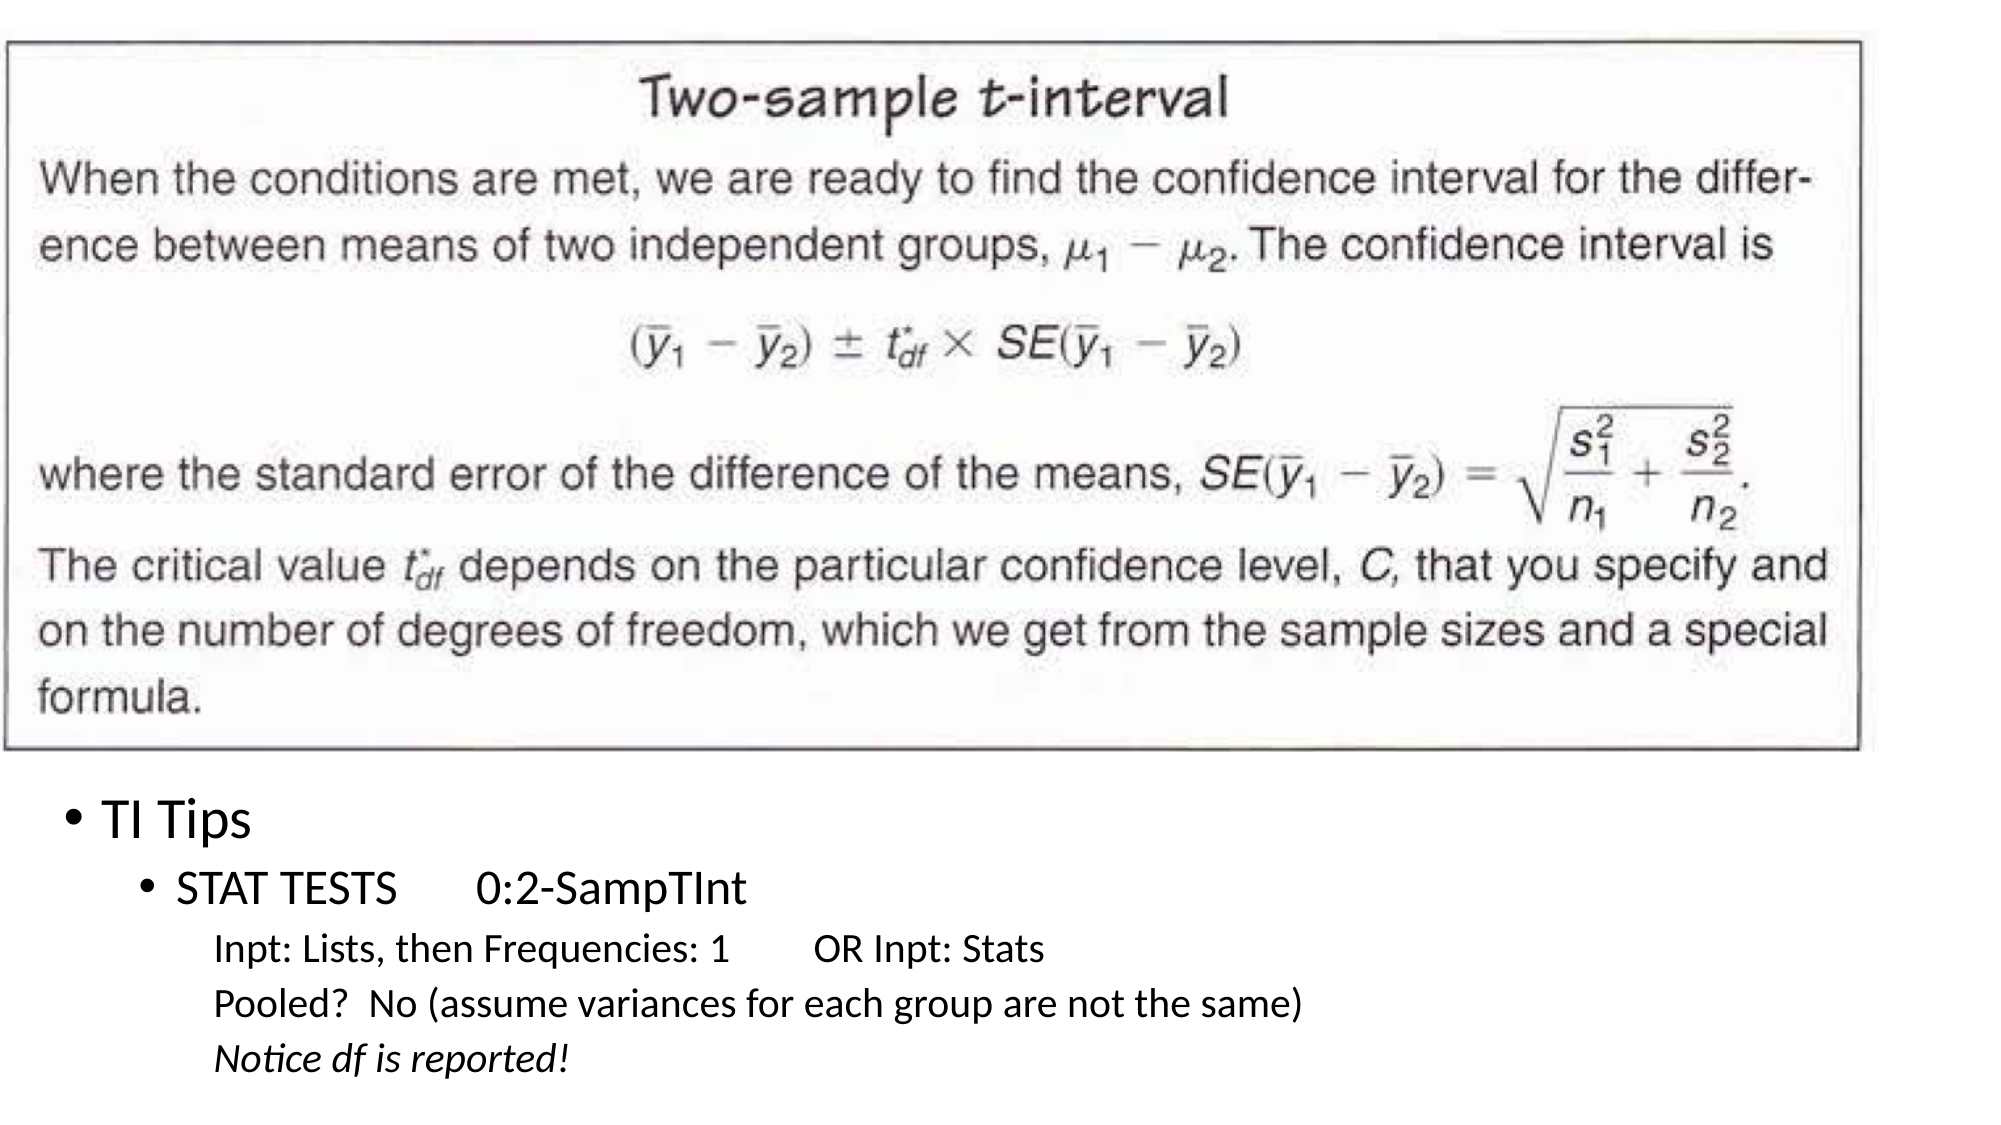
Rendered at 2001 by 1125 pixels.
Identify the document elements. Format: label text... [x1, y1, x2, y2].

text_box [0, 30, 1879, 752]
list TI Tips STAT TESTS 0:2-SampTInt Inpt: Lists, then Frequencies: 1 OR Inpt: Stats Pooled? No (assume variances for each group are not the same) Notice df is reported! [48, 780, 1774, 1125]
